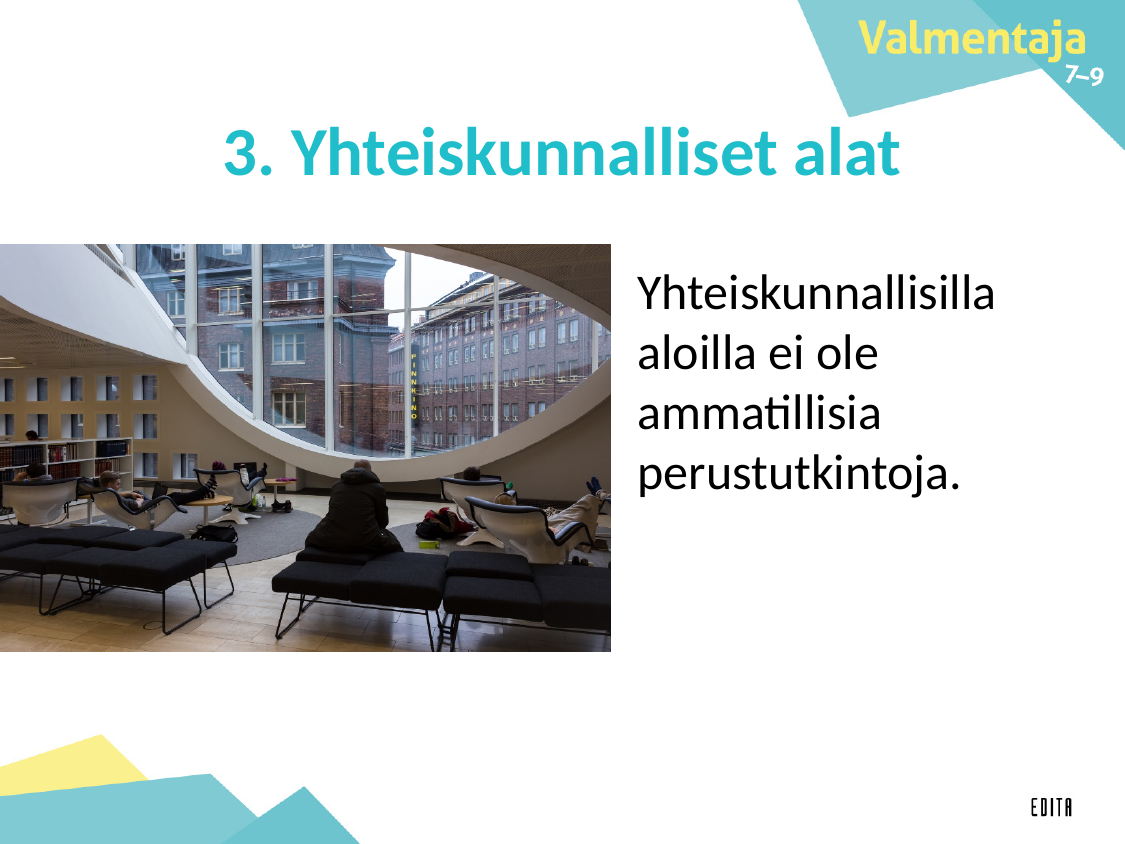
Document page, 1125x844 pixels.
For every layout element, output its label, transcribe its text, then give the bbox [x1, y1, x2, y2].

picture [0, 0, 1125, 844]
list Yhteiskunnallisilla aloilla ei ole ammatillisia perustutkintoja. [622, 244, 1069, 727]
title 3. Yhteiskunnalliset alat [56, 77, 1069, 219]
